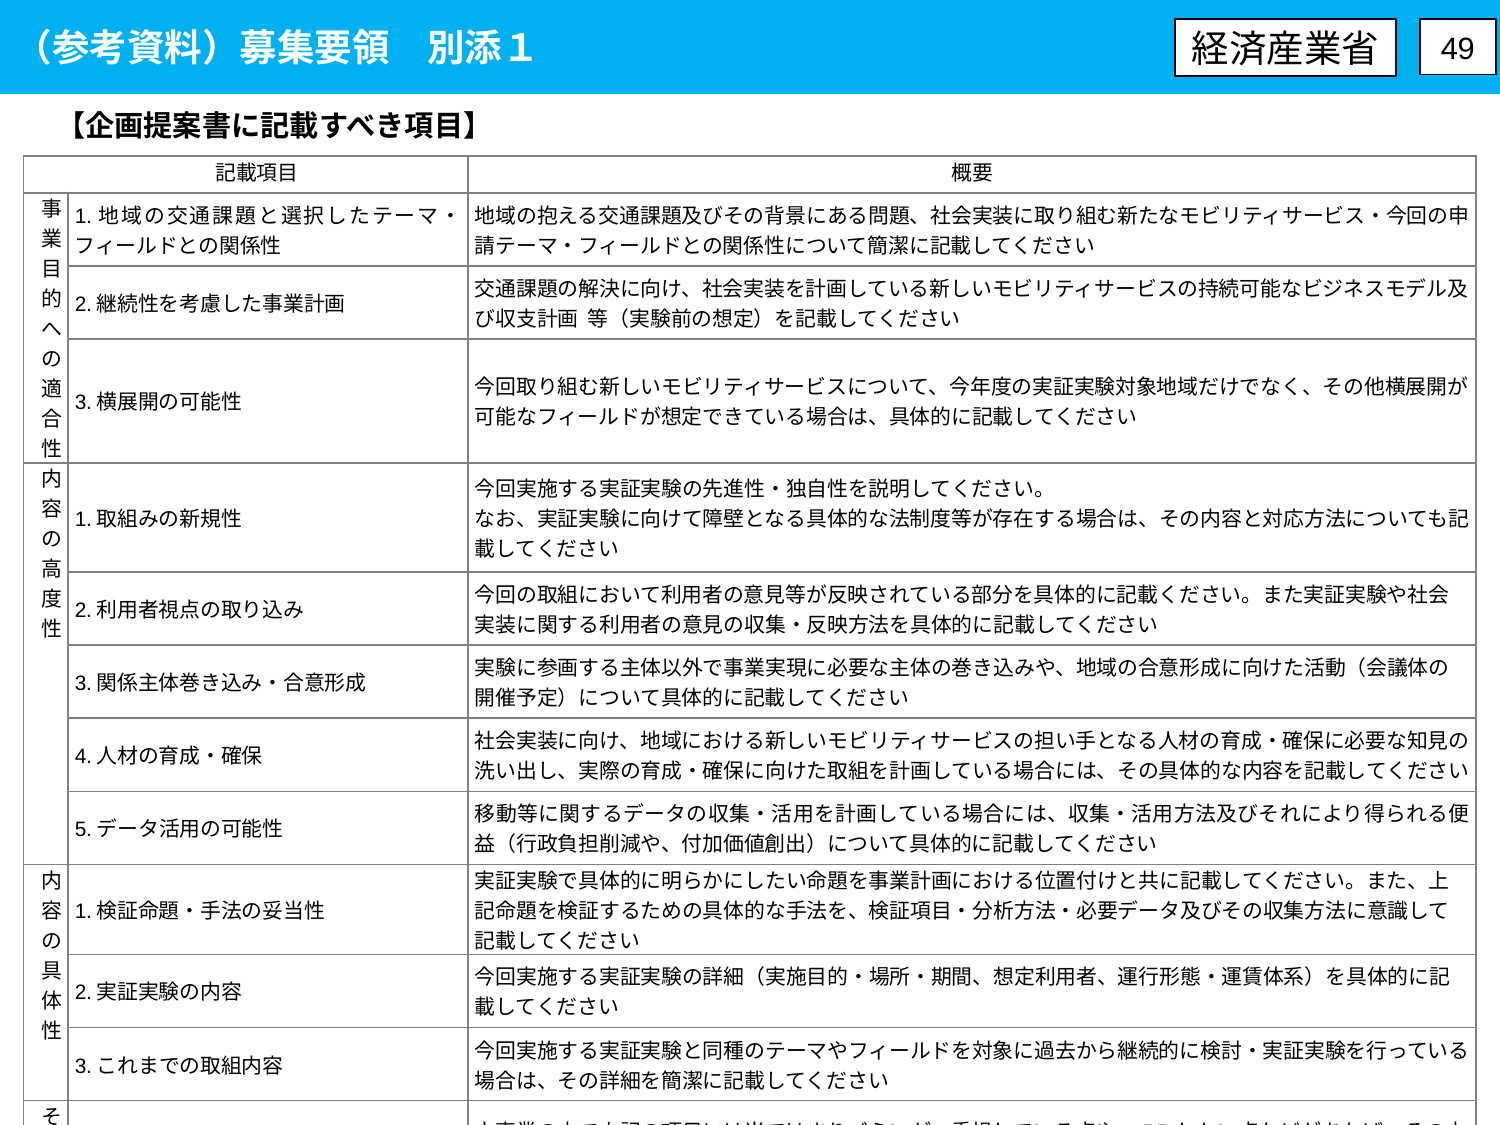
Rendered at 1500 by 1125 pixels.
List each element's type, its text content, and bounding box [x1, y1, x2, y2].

table_cell 5.データ活用の可能性 [69, 792, 467, 864]
table_cell 今回実施する実証実験の詳細（実施目的・場所・期間、想定利用者、運行形態・運賃体系）を具体的に記載してください [469, 955, 1475, 1027]
table_cell 交通課題の解決に向け、社会実装を計画している新しいモビリティサービスの持続可能なビジネスモデル及び収支計画 等（実験前の想定）を記載してください [469, 267, 1475, 338]
table_cell 4.人材の育成・確保 [69, 719, 467, 791]
table_header 概要 [469, 157, 1475, 192]
table_cell 今回取り組む新しいモビリティサービスについて、今年度の実証実験対象地域だけでなく、その他横展開が可能なフィールドが想定できている場合は、具体的に記載してください [469, 340, 1475, 462]
table_cell 事業目的への適合性 [24, 194, 67, 462]
table_cell 内容の具体性 [24, 865, 67, 1100]
table_cell 社会実装に向け、地域における新しいモビリティサービスの担い手となる人材の育成・確保に必要な知見の洗い出し、実際の育成・確保に向けた取組を計画している場合には、その具体的な内容を記載してください [469, 719, 1475, 791]
text_box 49 [1418, 17, 1498, 77]
table_cell 3.これまでの取組内容 [69, 1028, 467, 1100]
table_cell その他 [24, 1101, 67, 1125]
table_cell 2.実証実験の内容 [69, 955, 467, 1027]
table_cell 地域の抱える交通課題及びその背景にある問題、社会実装に取り組む新たなモビリティサービス・今回の申請テーマ・フィールドとの関係性について簡潔に記載してください [469, 194, 1475, 265]
table_cell - [69, 1101, 467, 1125]
table_cell 本事業の中で上記の項目には当てはまりづらいが、重視している点や、PRしたい点などがあれば、その内容を簡潔に記載してください [469, 1101, 1475, 1125]
table_cell 実験に参画する主体以外で事業実現に必要な主体の巻き込みや、地域の合意形成に向けた活動（会議体の開催予定）について具体的に記載してください [469, 646, 1475, 717]
table_cell 2.利用者視点の取り込み [69, 573, 467, 644]
table_cell 1.地域の交通課題と選択したテーマ・フィールドとの関係性 [69, 194, 467, 265]
table_cell 今回実施する実証実験と同種のテーマやフィールドを対象に過去から継続的に検討・実証実験を行っている場合は、その詳細を簡潔に記載してください [469, 1028, 1475, 1100]
table_cell 今回実施する実証実験の先進性・独自性を説明してください。 なお、実証実験に向けて障壁となる具体的な法制度等が存在する場合は、その内容と対応方法についても記載してください [469, 464, 1475, 571]
text_box （参考資料）募集要領 別添１ [0, 0, 1500, 94]
table_cell 2.継続性を考慮した事業計画 [69, 267, 467, 338]
table_cell 1.取組みの新規性 [69, 464, 467, 571]
table_header 記載項目 [24, 157, 467, 192]
table_cell 1.検証命題・手法の妥当性 [69, 865, 467, 954]
text_box 【企画提案書に記載すべき項目】 [41, 99, 1255, 150]
table_cell 今回の取組において利用者の意見等が反映されている部分を具体的に記載ください。また実証実験や社会実装に関する利用者の意見の収集・反映方法を具体的に記載してください [469, 573, 1475, 644]
table_cell 3.関係主体巻き込み・合意形成 [69, 646, 467, 717]
table_cell 3.横展開の可能性 [69, 340, 467, 462]
text_box 経済産業省 [1173, 17, 1398, 78]
table_cell 移動等に関するデータの収集・活用を計画している場合には、収集・活用方法及びそれにより得られる便益（行政負担削減や、付加価値創出）について具体的に記載してください [469, 792, 1475, 864]
table_cell 内容の高度性 [24, 464, 67, 864]
table_cell 実証実験で具体的に明らかにしたい命題を事業計画における位置付けと共に記載してください。また、上記命題を検証するための具体的な手法を、検証項目・分析方法・必要データ及びその収集方法に意識して記載してください [469, 865, 1475, 954]
